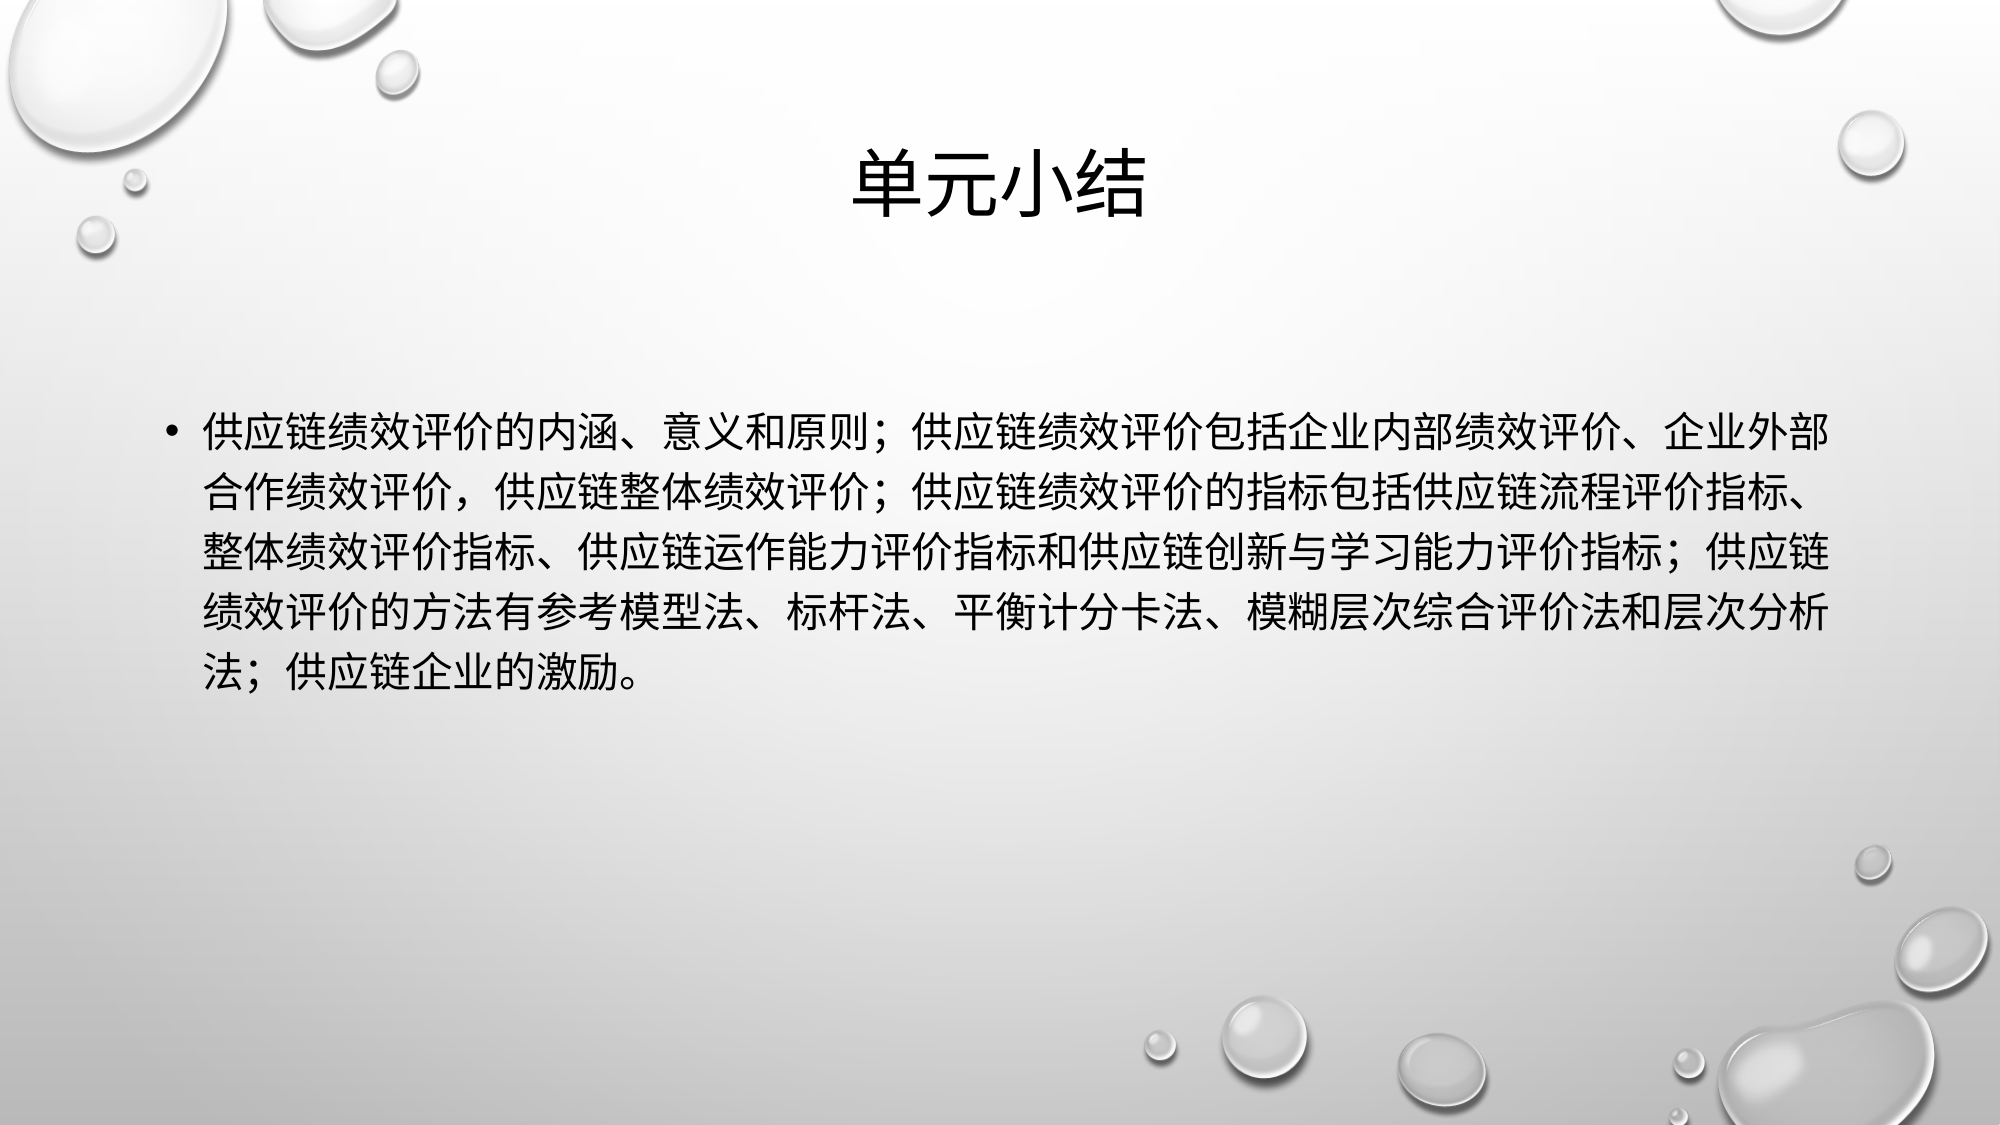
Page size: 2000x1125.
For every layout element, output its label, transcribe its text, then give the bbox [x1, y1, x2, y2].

list 供应链绩效评价的内涵、意义和原则；供应链绩效评价包括企业内部绩效评价、企业外部合作绩效评价，供应链整体绩效评价；供应链绩效评价的指标包括供应链流程评价指标、整体绩效评价指标、供应链运作能力评价指标和供应链创新与学习能力评价指标；供应链绩效评价的方法有参考模型法、标杆法、平衡计分卡法、模糊层次综合评价法和层次分析法；供应链企业的激励。 [149, 388, 1850, 950]
picture [0, 0, 2000, 1125]
title 单元小结 [149, 101, 1850, 364]
